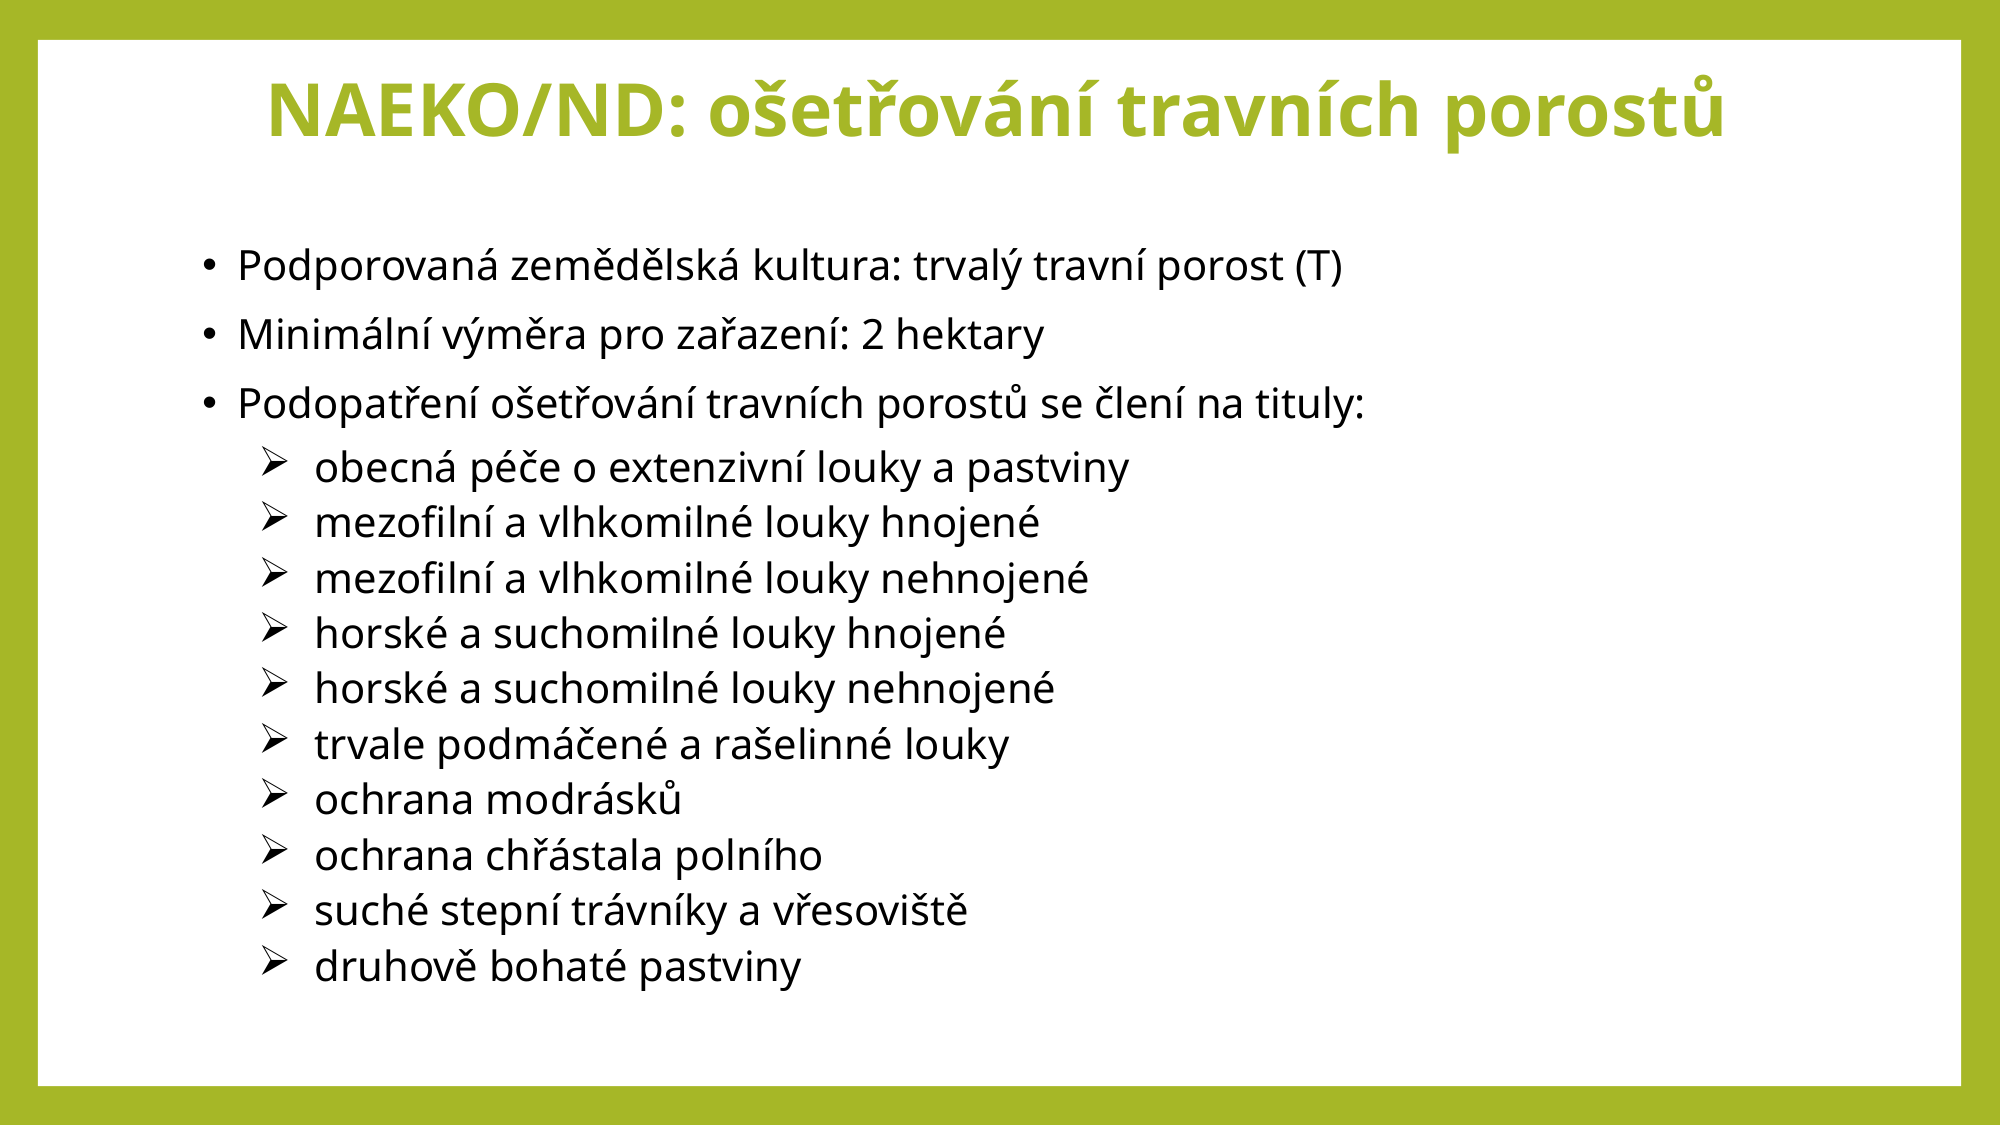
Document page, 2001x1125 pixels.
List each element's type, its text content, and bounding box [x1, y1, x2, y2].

title NAEKO/ND: ošetřování travních porostů [187, 40, 1808, 186]
text_box Podporovaná zemědělská kultura: trvalý travní porost (T) Minimální výměra pro zařazení: 2 hektary Podopatření ošetřování travních porostů se člení na tituly: obecná péče o extenzivní louky a pastviny mezofilní a vlhkomilné louky hnojené mezofilní a vlhkomilné louky nehnojené horské a suchomilné louky hnojené horské a suchomilné louky nehnojené trvale podmáčené a rašelinné louky ochrana modrásků ochrana chřástala polního suché stepní trávníky a vřesoviště druhově bohaté pastviny [187, 231, 1864, 1049]
